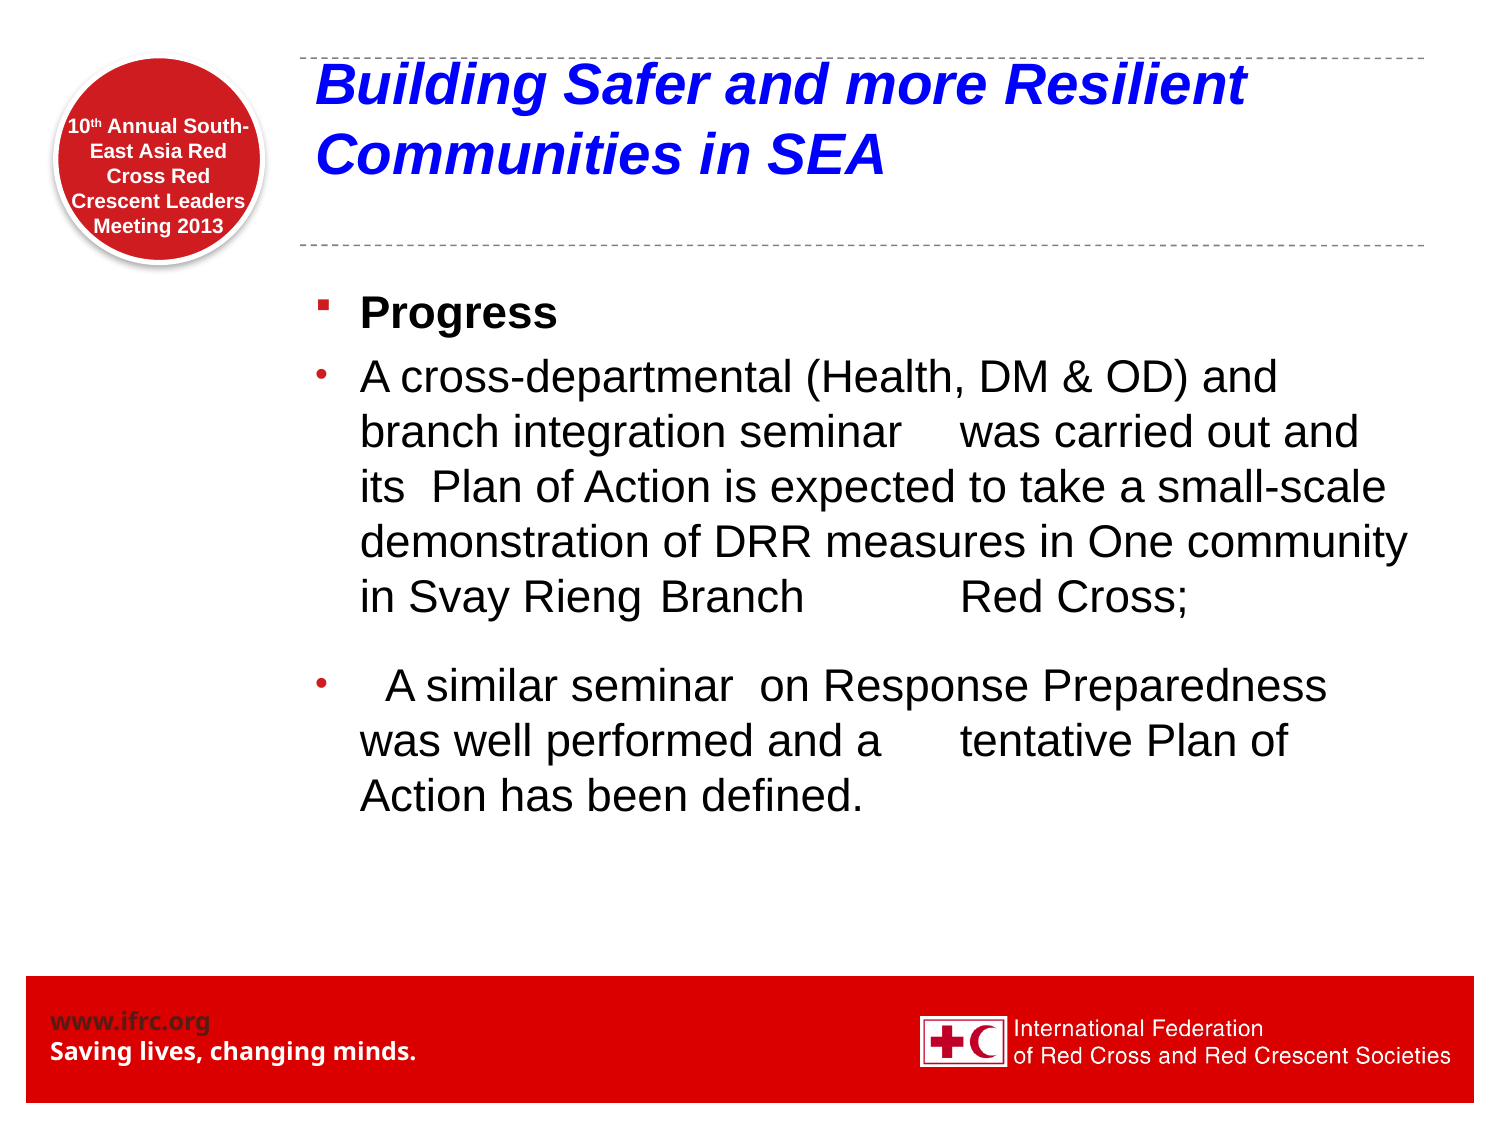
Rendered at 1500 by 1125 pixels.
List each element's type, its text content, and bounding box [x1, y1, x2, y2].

title Building Safer and more Resilient Communities in SEA [299, 57, 1426, 246]
picture [920, 1016, 1450, 1067]
list Progress A cross-departmental (Health, DM & OD) and branch integration seminar was carried out and its Plan of Action is expected to take a small-scale demonstration of DRR measures in One community in Svay Rieng Branch Red Cross; A similar seminar on Response Preparedness was well performed and a tentative Plan of Action has been defined. [299, 274, 1426, 963]
